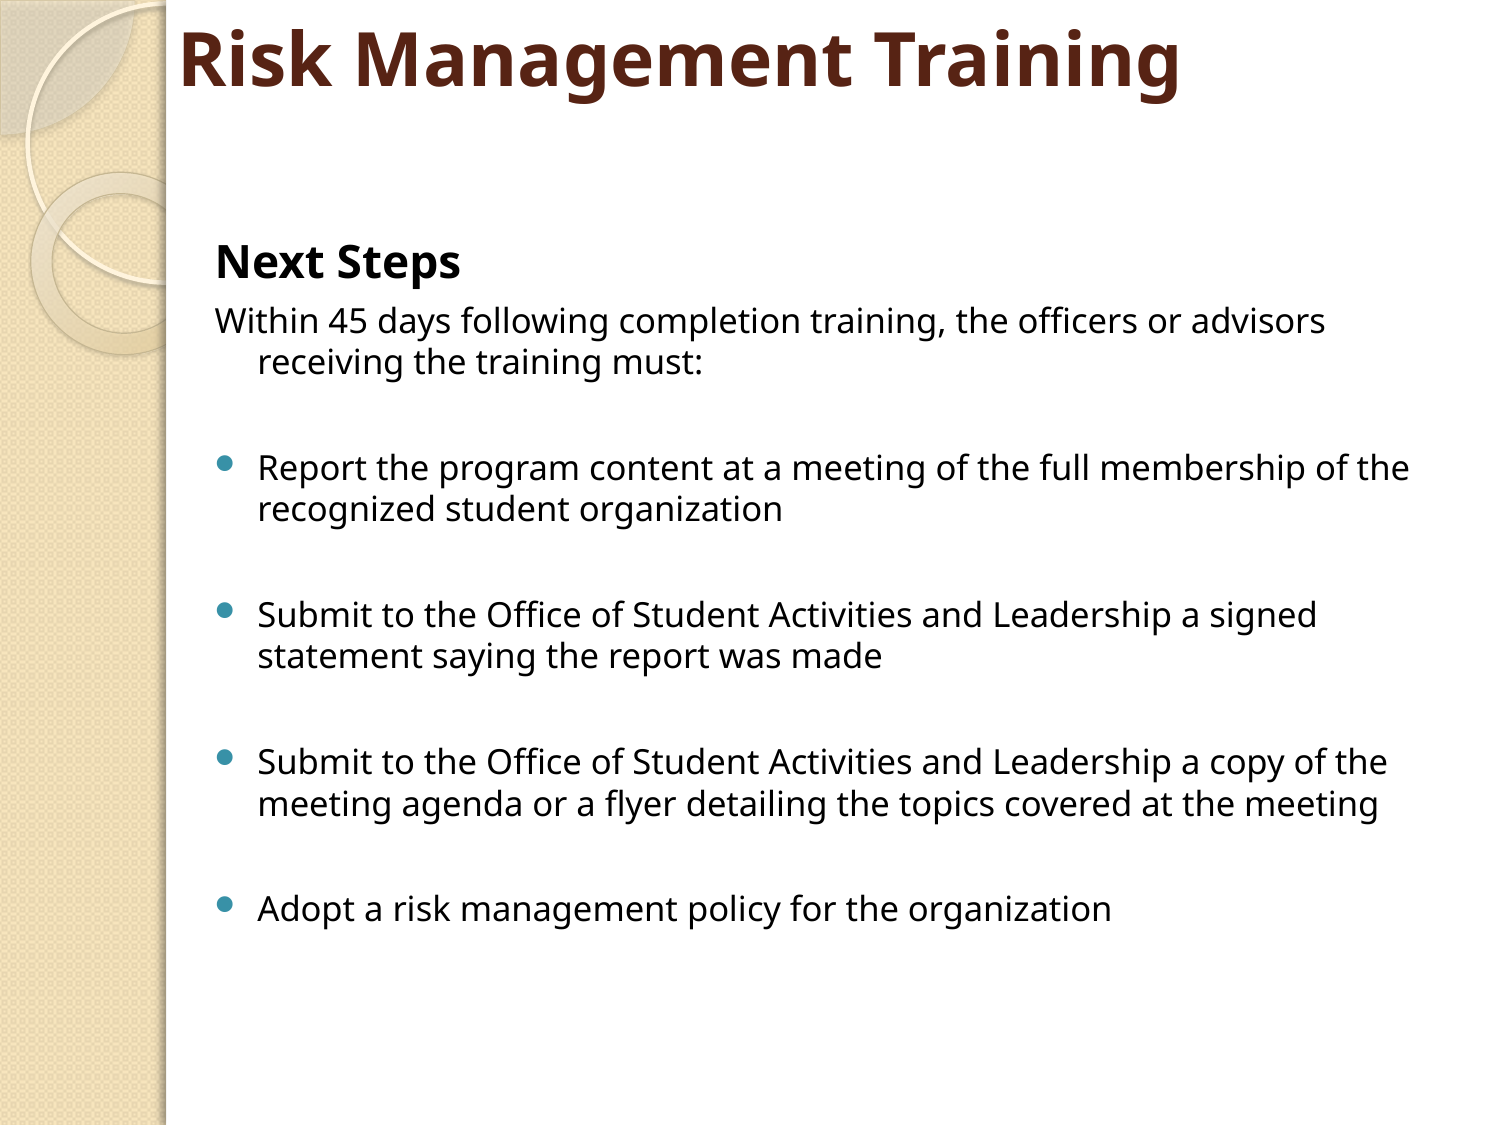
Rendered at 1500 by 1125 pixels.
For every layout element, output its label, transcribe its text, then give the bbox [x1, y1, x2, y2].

title Risk Management Training [162, 0, 1200, 113]
list Next Steps Within 45 days following completion training, the officers or advisors receiving the training must: Report the program content at a meeting of the full membership of the recognized student organization Submit to the Office of Student Activities and Leadership a signed statement saying the report was made Submit to the Office of Student Activities and Leadership a copy of the meeting agenda or a flyer detailing the topics covered at the meeting Adopt a risk management policy for the organization [187, 224, 1425, 968]
